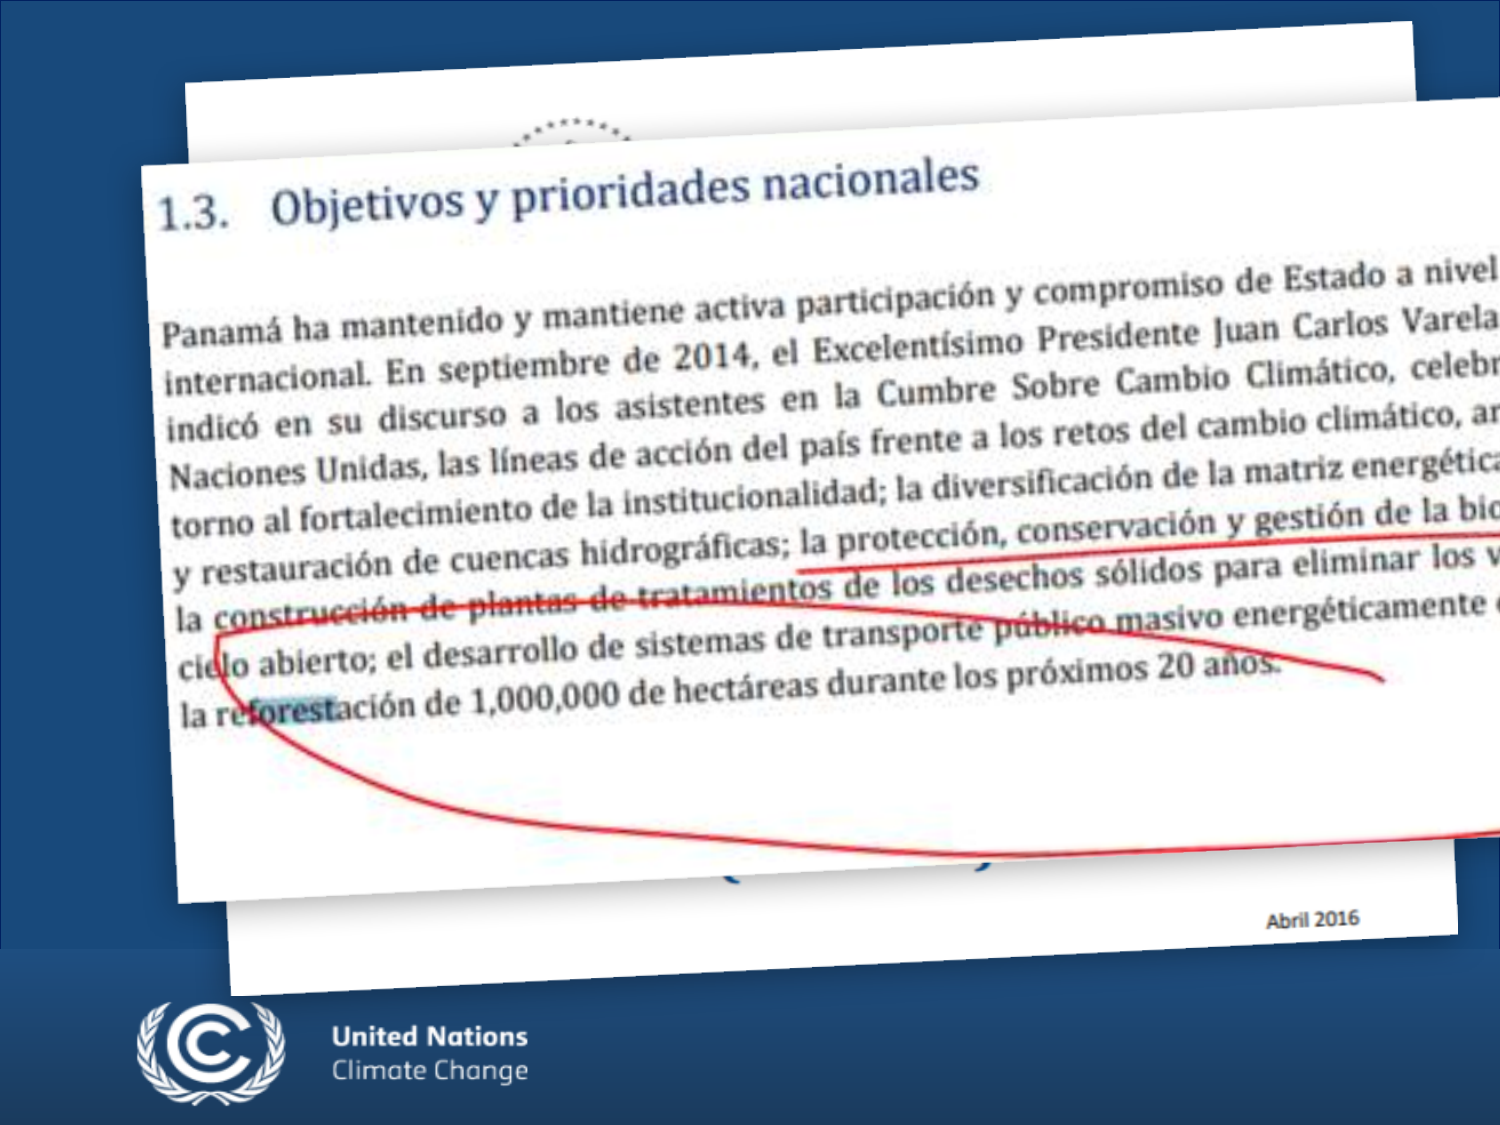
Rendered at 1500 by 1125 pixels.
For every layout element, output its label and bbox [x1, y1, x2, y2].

text_box [0, 0, 1500, 1125]
picture [157, 50, 1500, 966]
